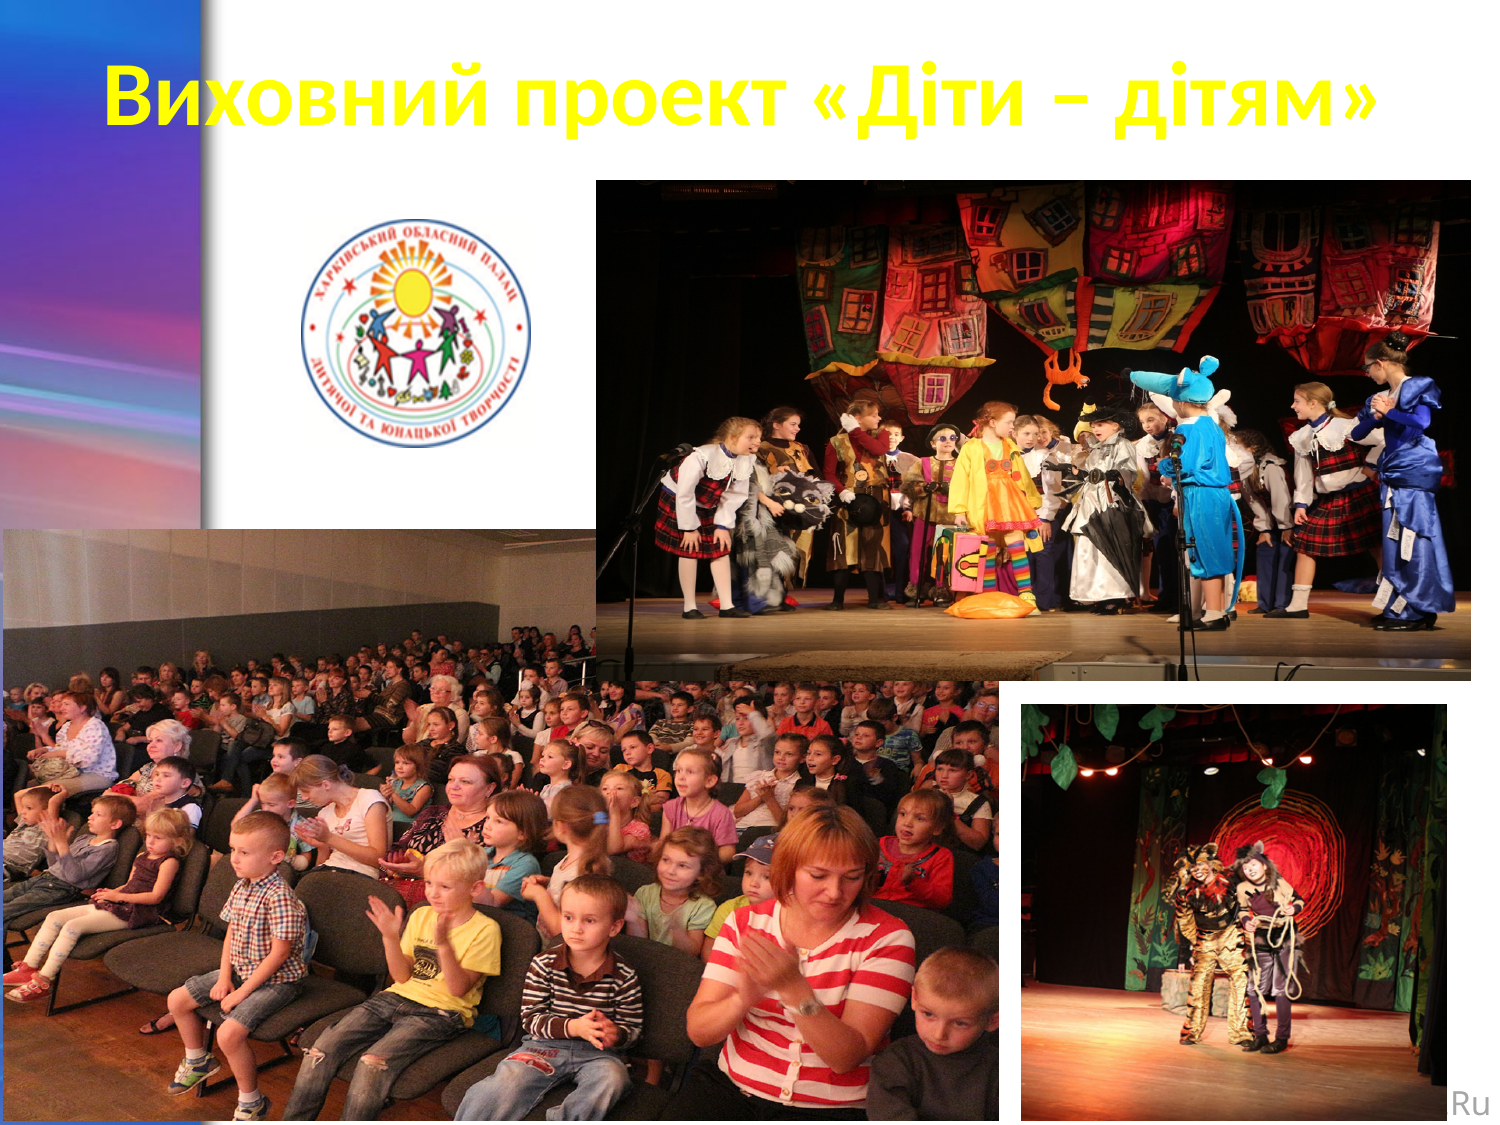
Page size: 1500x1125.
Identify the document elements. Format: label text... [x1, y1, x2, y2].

picture [0, 0, 1500, 1125]
title Виховний проект «Діти – дітям» [41, 19, 1471, 159]
